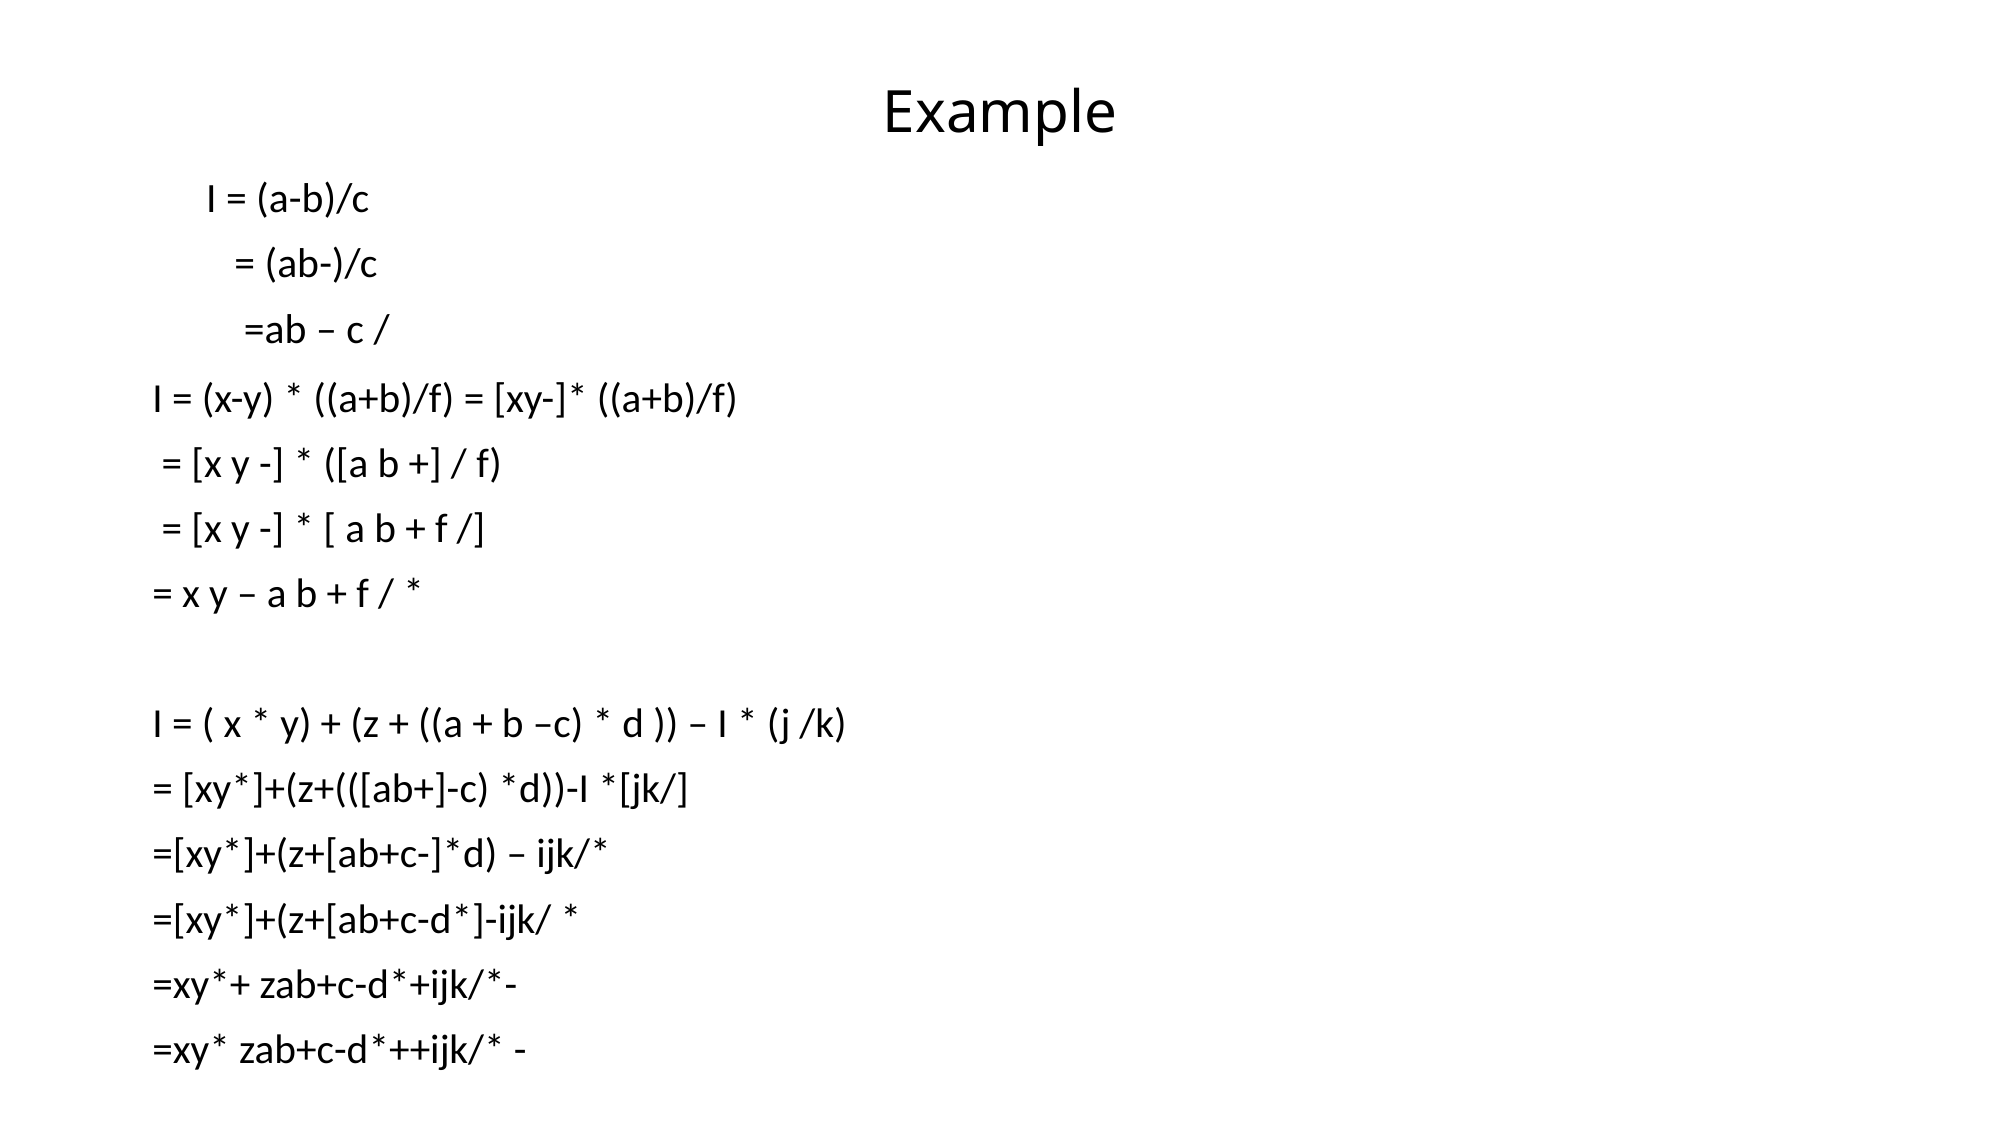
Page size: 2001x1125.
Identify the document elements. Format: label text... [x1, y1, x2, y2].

list I = (x-y) * ((a+b)/f) = [xy-]* ((a+b)/f) = [x y -] * ([a b +] / f) = [x y -] * [ a b + f /] = x y – a b + f / * I = ( x * y) + (z + ((a + b –c) * d )) – I * (j /k) = [xy*]+(z+(([ab+]-c) *d))-I *[jk/] =[xy*]+(z+[ab+c-]*d) – ijk/* =[xy*]+(z+[ab+c-d*]-ijk/ * =xy*+ zab+c-d*+ijk/*- =xy* zab+c-d*++ijk/* - [137, 168, 1863, 1084]
title Example [137, 59, 1863, 168]
text_box I = (a-b)/c = (ab-)/c =ab – c / [162, 168, 1888, 1039]
